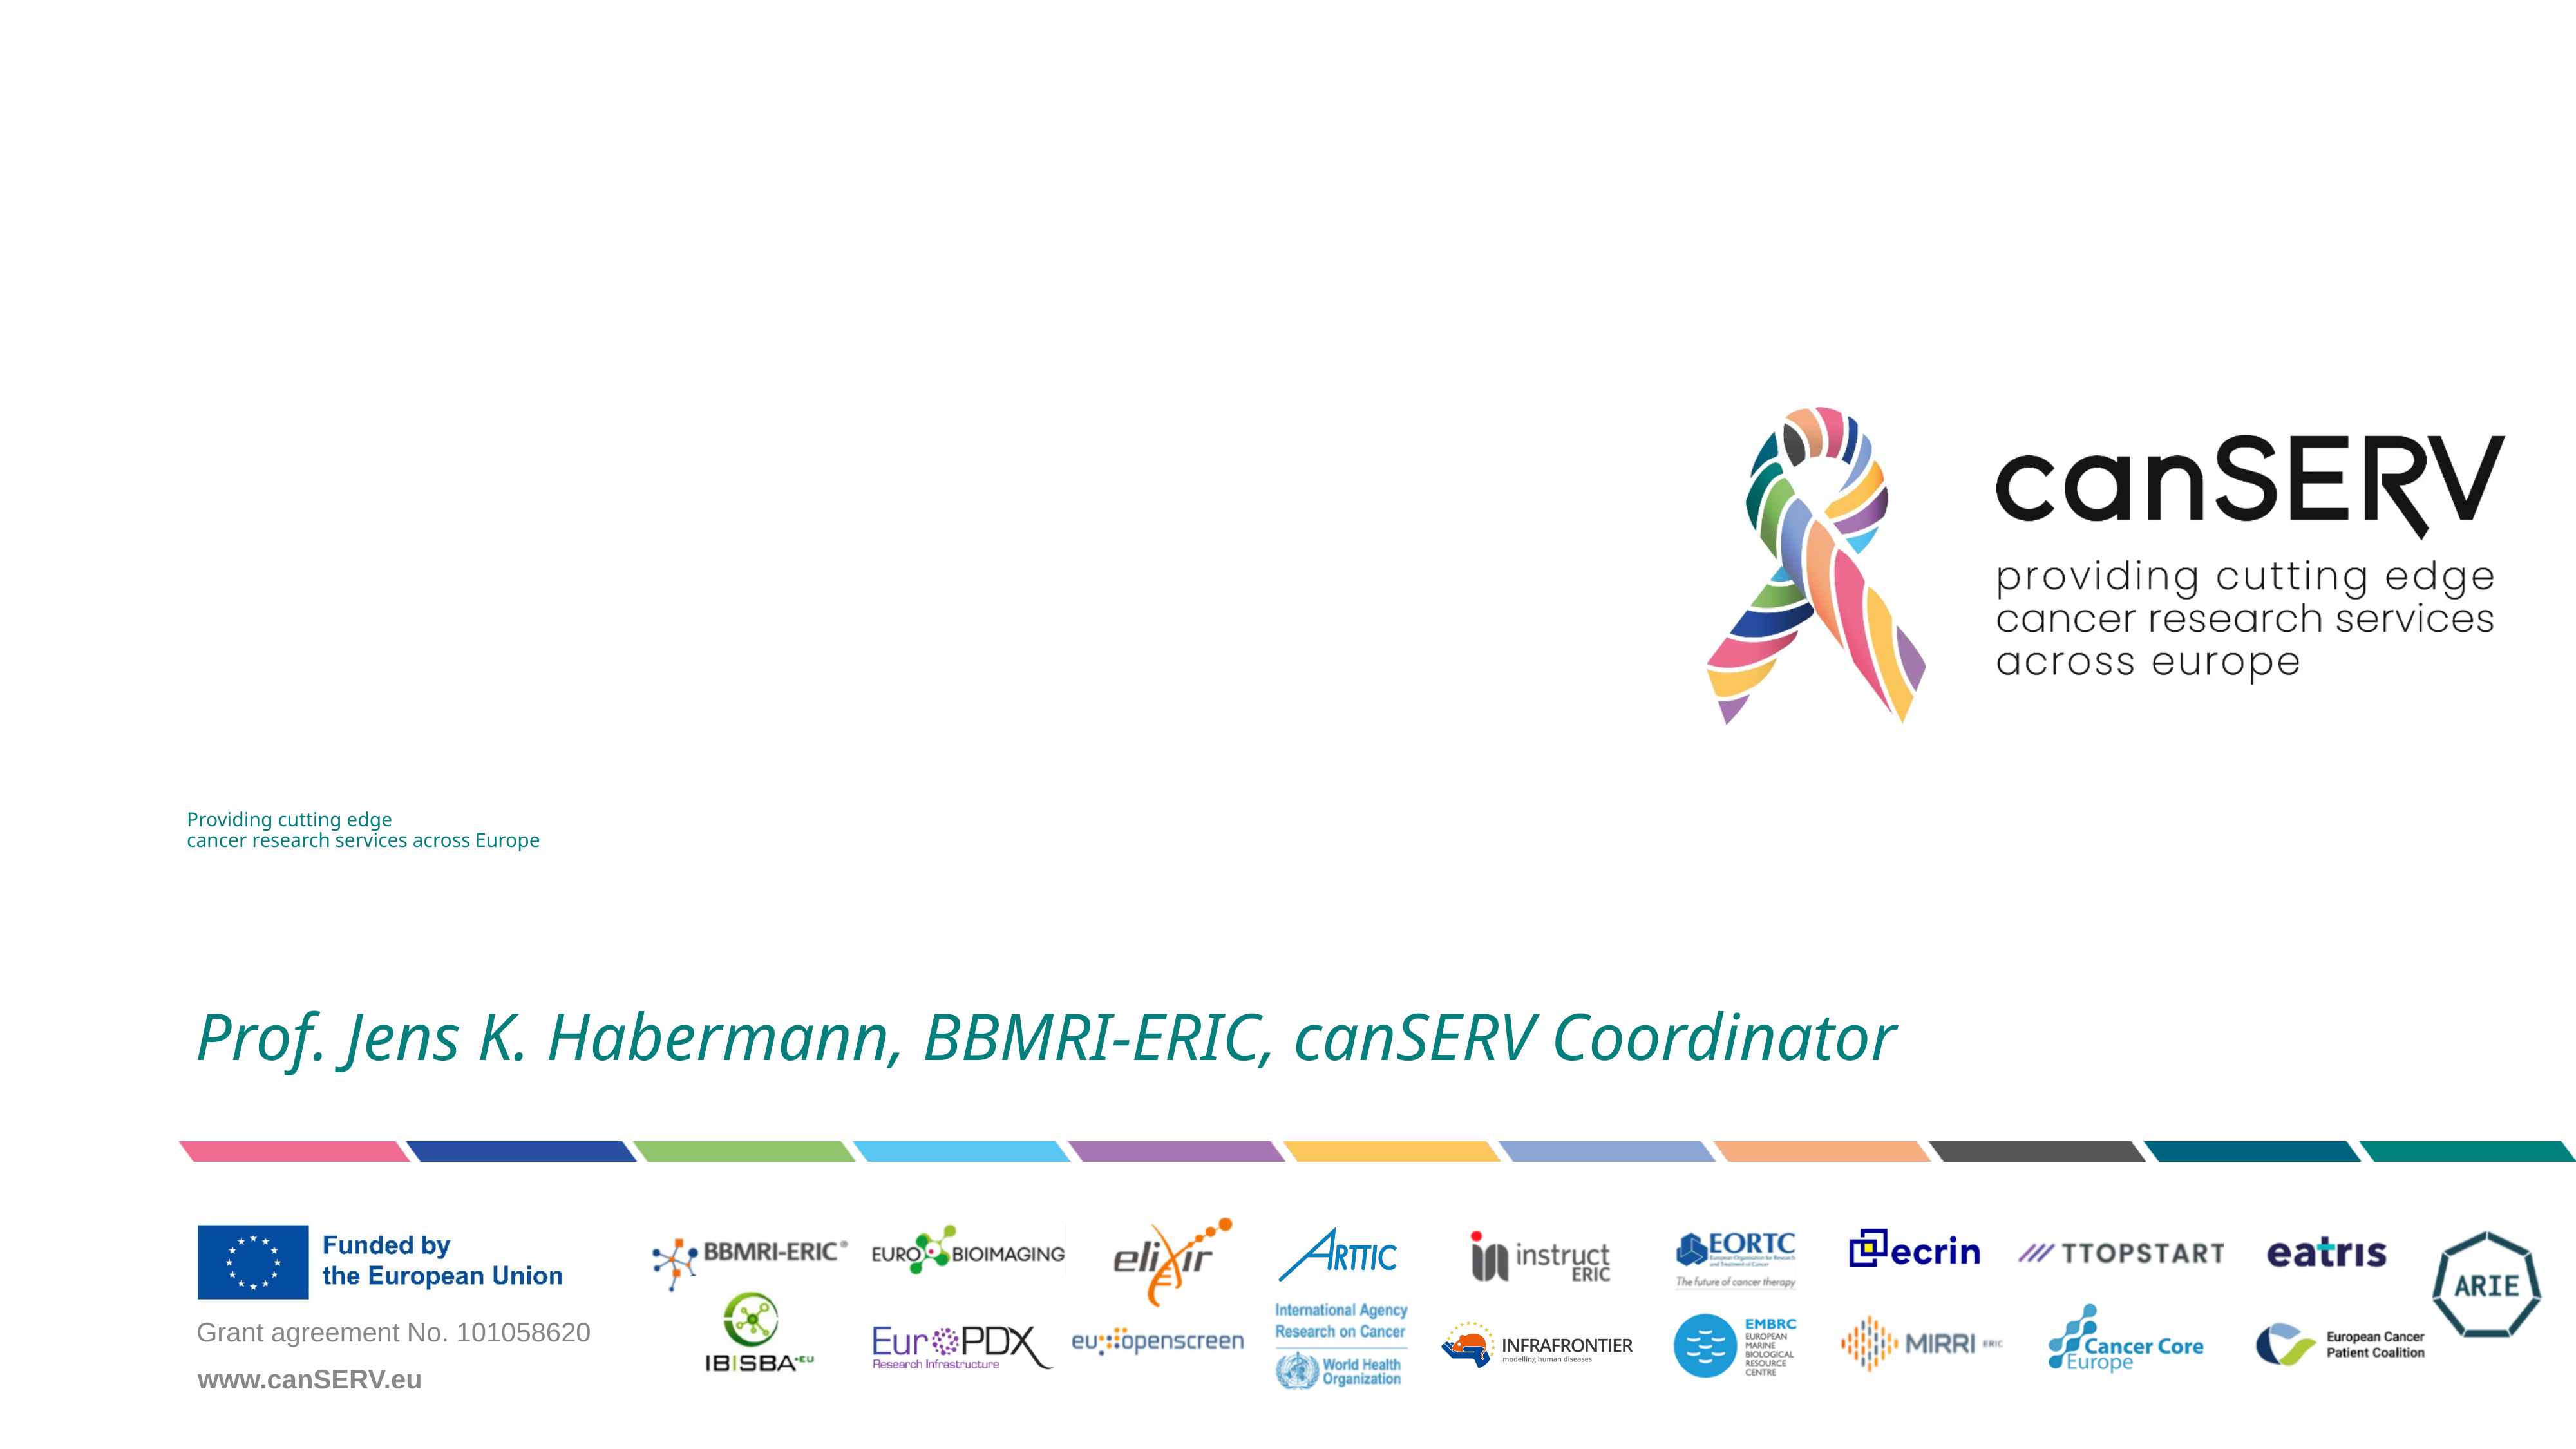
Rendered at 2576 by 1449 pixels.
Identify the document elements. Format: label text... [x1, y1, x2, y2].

picture [1837, 1221, 1994, 1278]
picture [2248, 1227, 2405, 1281]
picture [1066, 1200, 1253, 1369]
title ​ ​ ​ ​ ​ ​ Providing cutting edge cancer research services across Europe [177, 263, 1700, 857]
picture [862, 1311, 1065, 1388]
picture [2038, 1297, 2215, 1383]
picture [1255, 1217, 1655, 1399]
picture [621, 1207, 1066, 1399]
picture [1278, 1226, 1410, 1282]
picture [2347, 1141, 2576, 1162]
picture [1661, 1216, 1810, 1392]
picture [1995, 1224, 2224, 1287]
picture [1314, 1238, 1331, 1253]
subtitle Prof. Jens K. Habermann, BBMRI-ERIC, canSERV Coordinator [185, 981, 2576, 1097]
picture [1830, 1298, 2027, 1386]
picture [2243, 1218, 2561, 1382]
picture [1707, 407, 2506, 725]
picture [177, 1141, 2158, 1162]
picture [185, 1221, 583, 1305]
